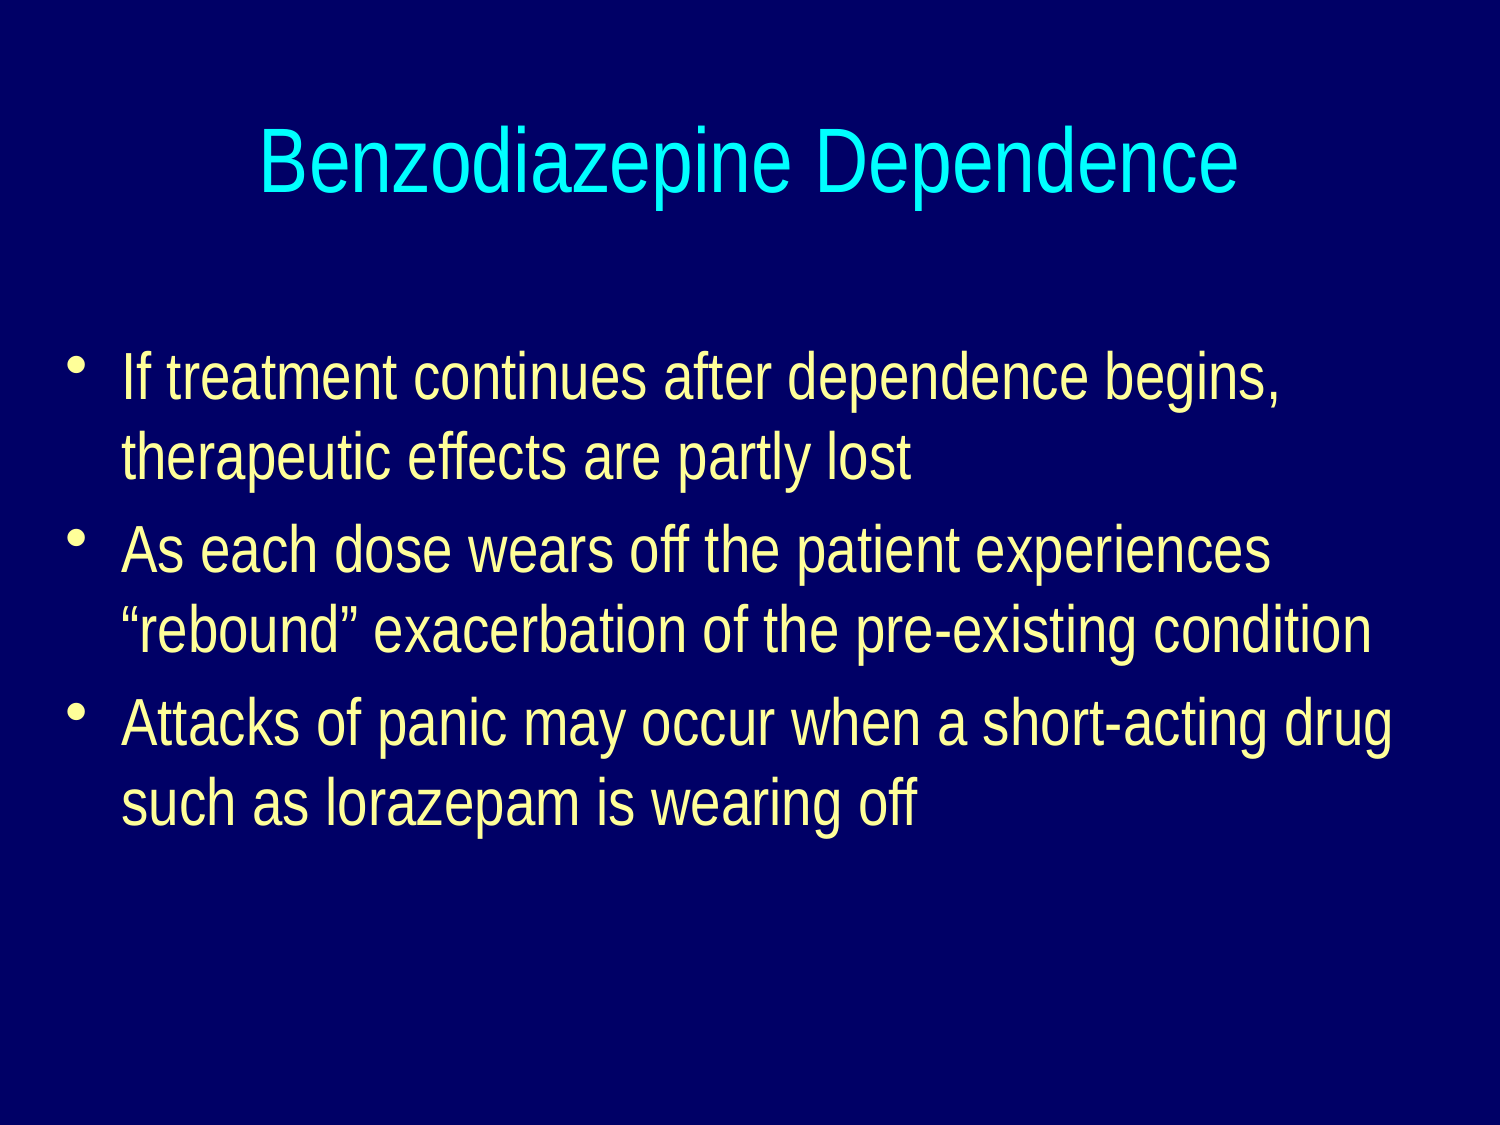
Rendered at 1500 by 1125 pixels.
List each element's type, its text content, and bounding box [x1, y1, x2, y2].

title Benzodiazepine Dependence [0, 0, 1500, 313]
list If treatment continues after dependence begins, therapeutic effects are partly lost As each dose wears off the patient experiences “rebound” exacerbation of the pre-existing condition Attacks of panic may occur when a short-acting drug such as lorazepam is wearing off [50, 324, 1475, 1013]
